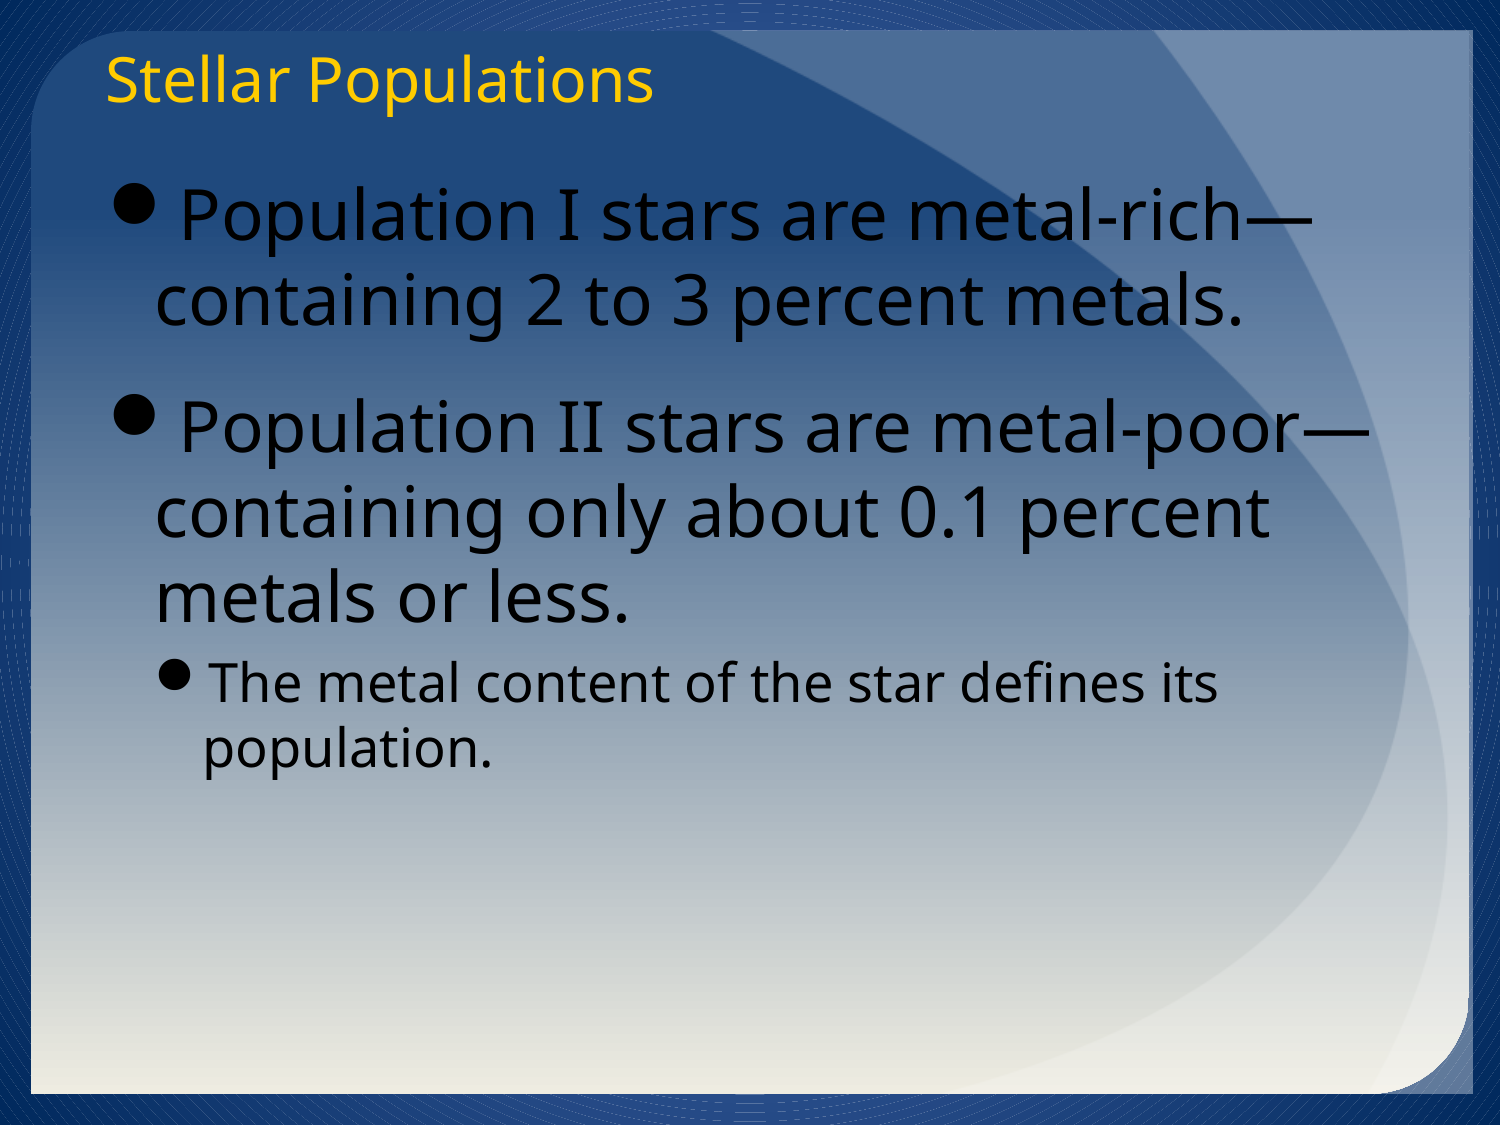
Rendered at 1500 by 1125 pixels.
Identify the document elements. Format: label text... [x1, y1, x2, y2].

text_box Stellar Populations [90, 12, 1350, 143]
list Population I stars are metal-rich—containing 2 to 3 percent metals. Population II stars are metal-poor—containing only about 0.1 percent metals or less. The metal content of the star defines its population. [92, 162, 1443, 950]
picture [24, 30, 1473, 1094]
